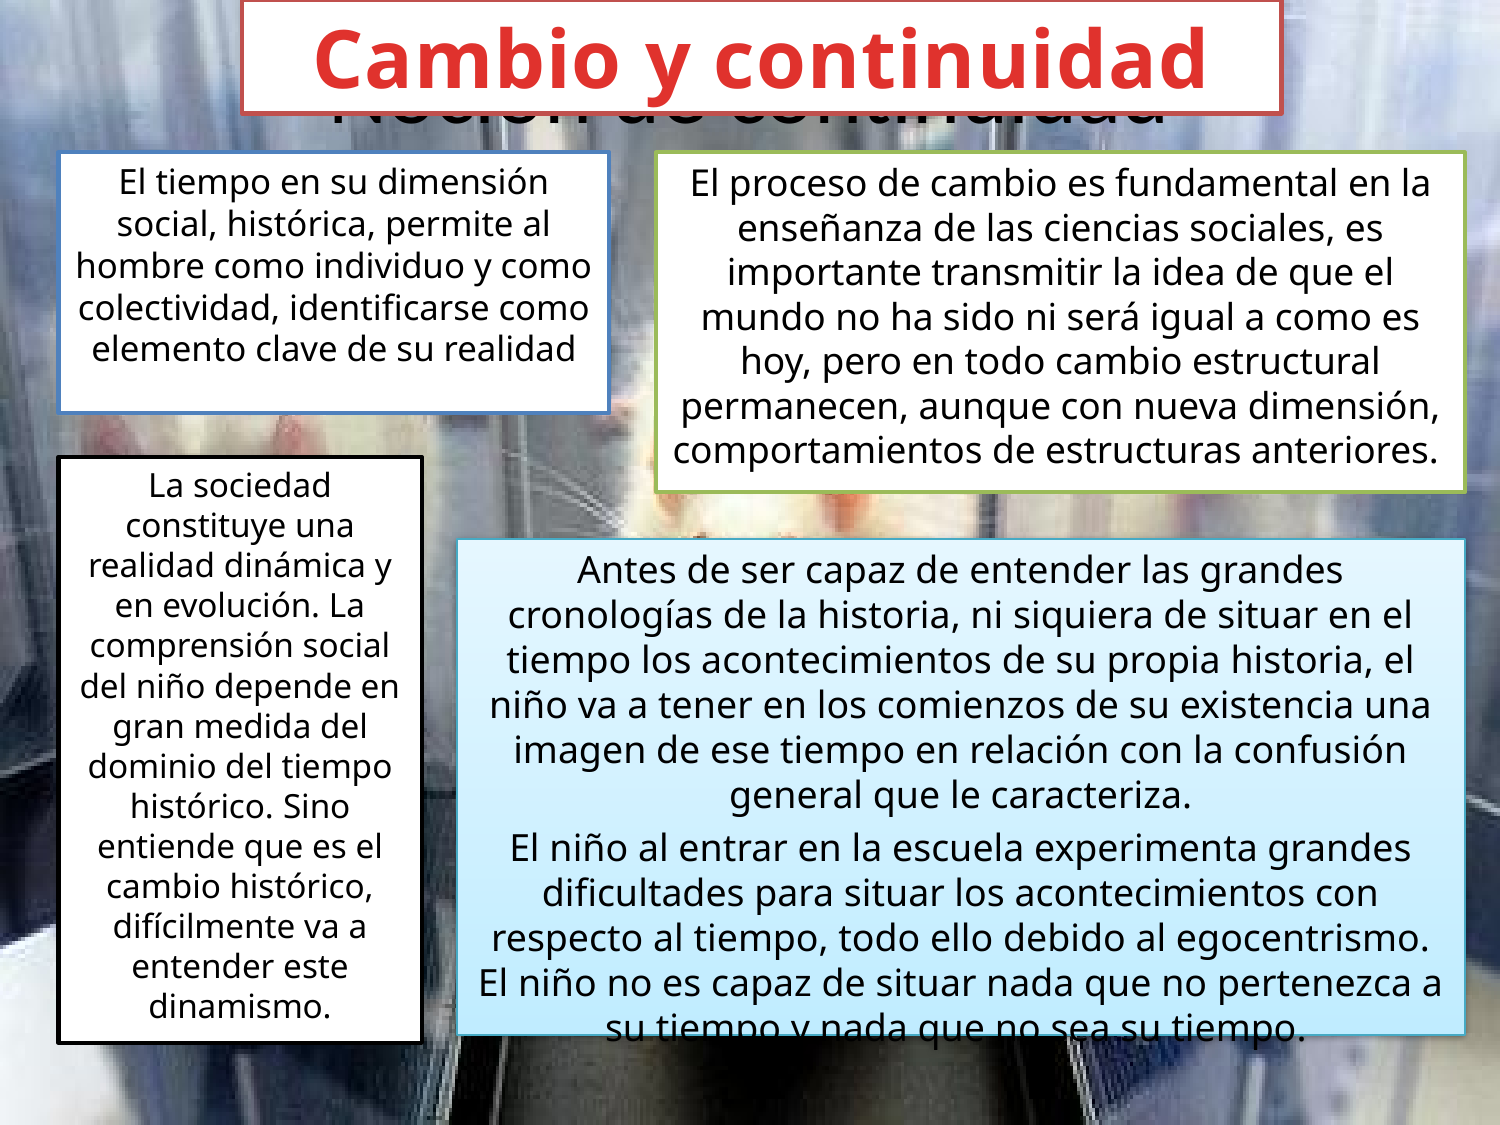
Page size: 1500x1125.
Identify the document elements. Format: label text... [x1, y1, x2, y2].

subtitle El tiempo en su dimensión social, histórica, permite al hombre como individuo y como colectividad, identificarse como elemento clave de su realidad [56, 150, 611, 415]
text_box El proceso de cambio es fundamental en la enseñanza de las ciencias sociales, es importante transmitir la idea de que el mundo no ha sido ni será igual a como es hoy, pero en todo cambio estructural permanecen, aunque con nueva dimensión, comportamientos de estructuras anteriores. [654, 150, 1467, 494]
text_box Cambio y continuidad [240, 0, 1284, 116]
text_box Antes de ser capaz de entender las grandes cronologías de la historia, ni siquiera de situar en el tiempo los acontecimientos de su propia historia, el niño va a tener en los comienzos de su existencia una imagen de ese tiempo en relación con la confusión general que le caracteriza. El niño al entrar en la escuela experimenta grandes dificultades para situar los acontecimientos con respecto al tiempo, todo ello debido al egocentrismo. El niño no es capaz de situar nada que no pertenezca a su tiempo y nada que no sea su tiempo. [456, 538, 1466, 1036]
picture [0, 0, 1500, 1125]
title Noción de continuidad [112, 0, 1388, 173]
text_box La sociedad constituye una realidad dinámica y en evolución. La comprensión social del niño depende en gran medida del dominio del tiempo histórico. Sino entiende que es el cambio histórico, difícilmente va a entender este dinamismo. [56, 455, 424, 1045]
